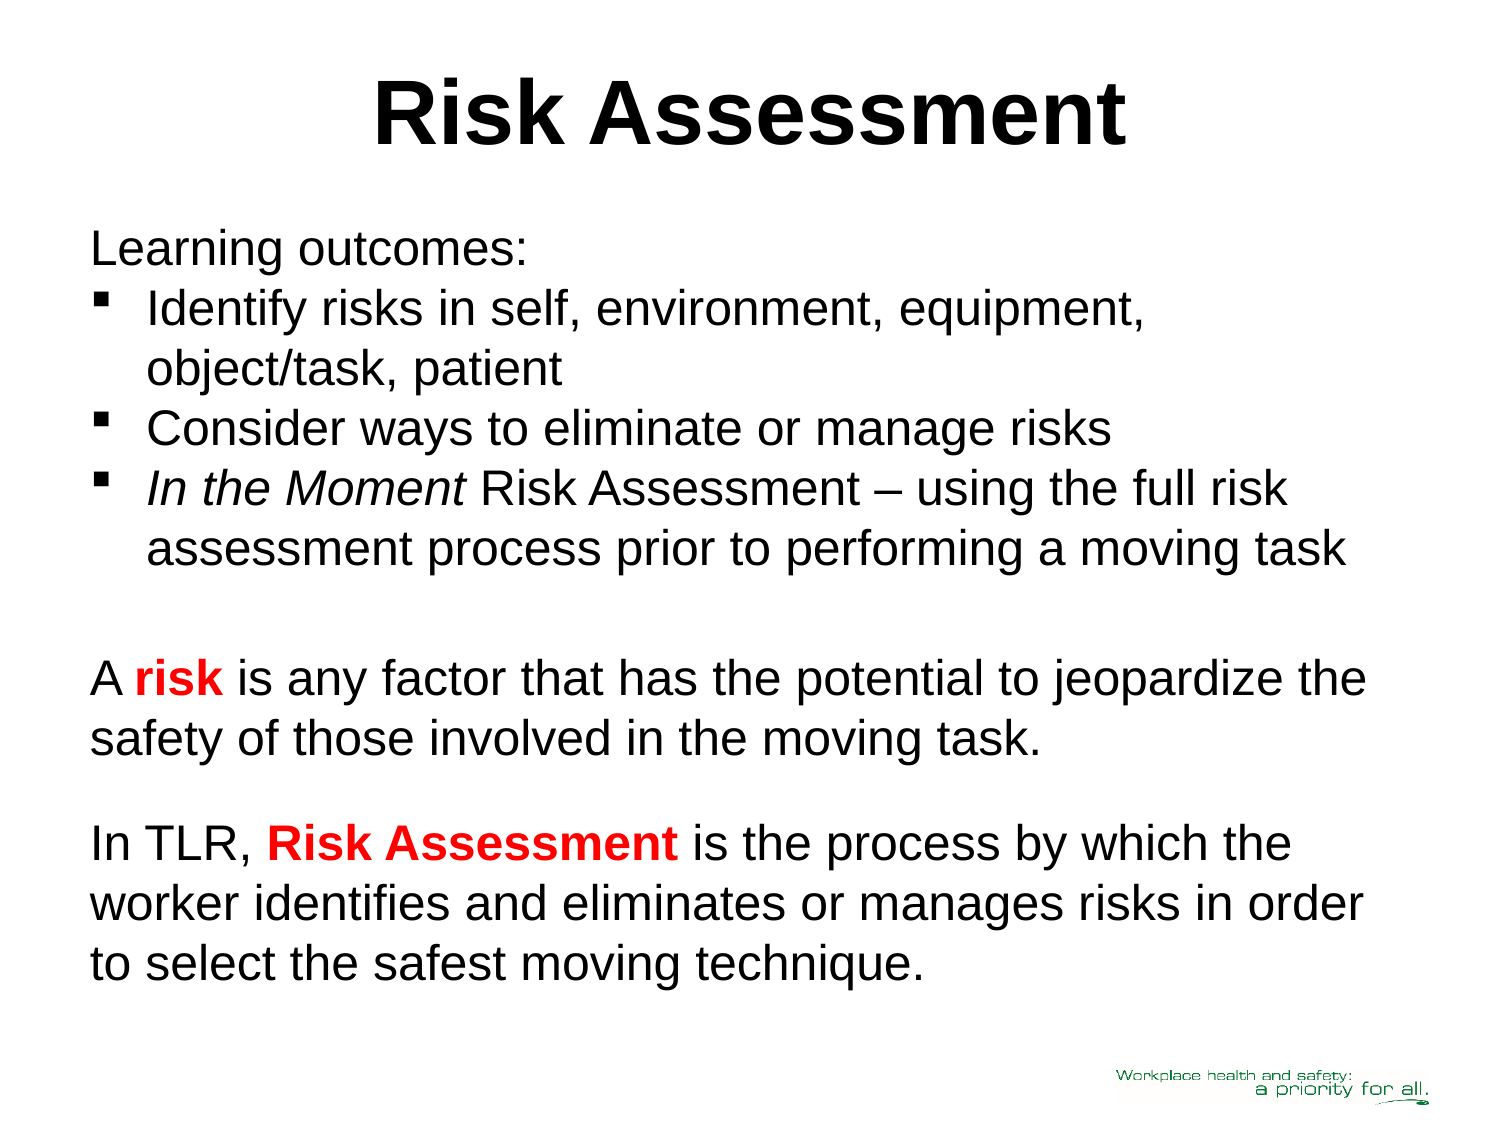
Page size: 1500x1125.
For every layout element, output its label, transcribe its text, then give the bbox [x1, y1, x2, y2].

picture [1115, 1069, 1429, 1105]
text_box Learning outcomes: Identify risks in self, environment, equipment, object/task, patient Consider ways to eliminate or manage risks In the Moment Risk Assessment – using the full risk assessment process prior to performing a moving task A risk is any factor that has the potential to jeopardize the safety of those involved in the moving task. In TLR, Risk Assessment is the process by which the worker identifies and eliminates or manages risks in order to select the safest moving technique. [74, 208, 1425, 951]
slide_number [1074, 1042, 1425, 1103]
title Risk Assessment [75, 45, 1425, 208]
